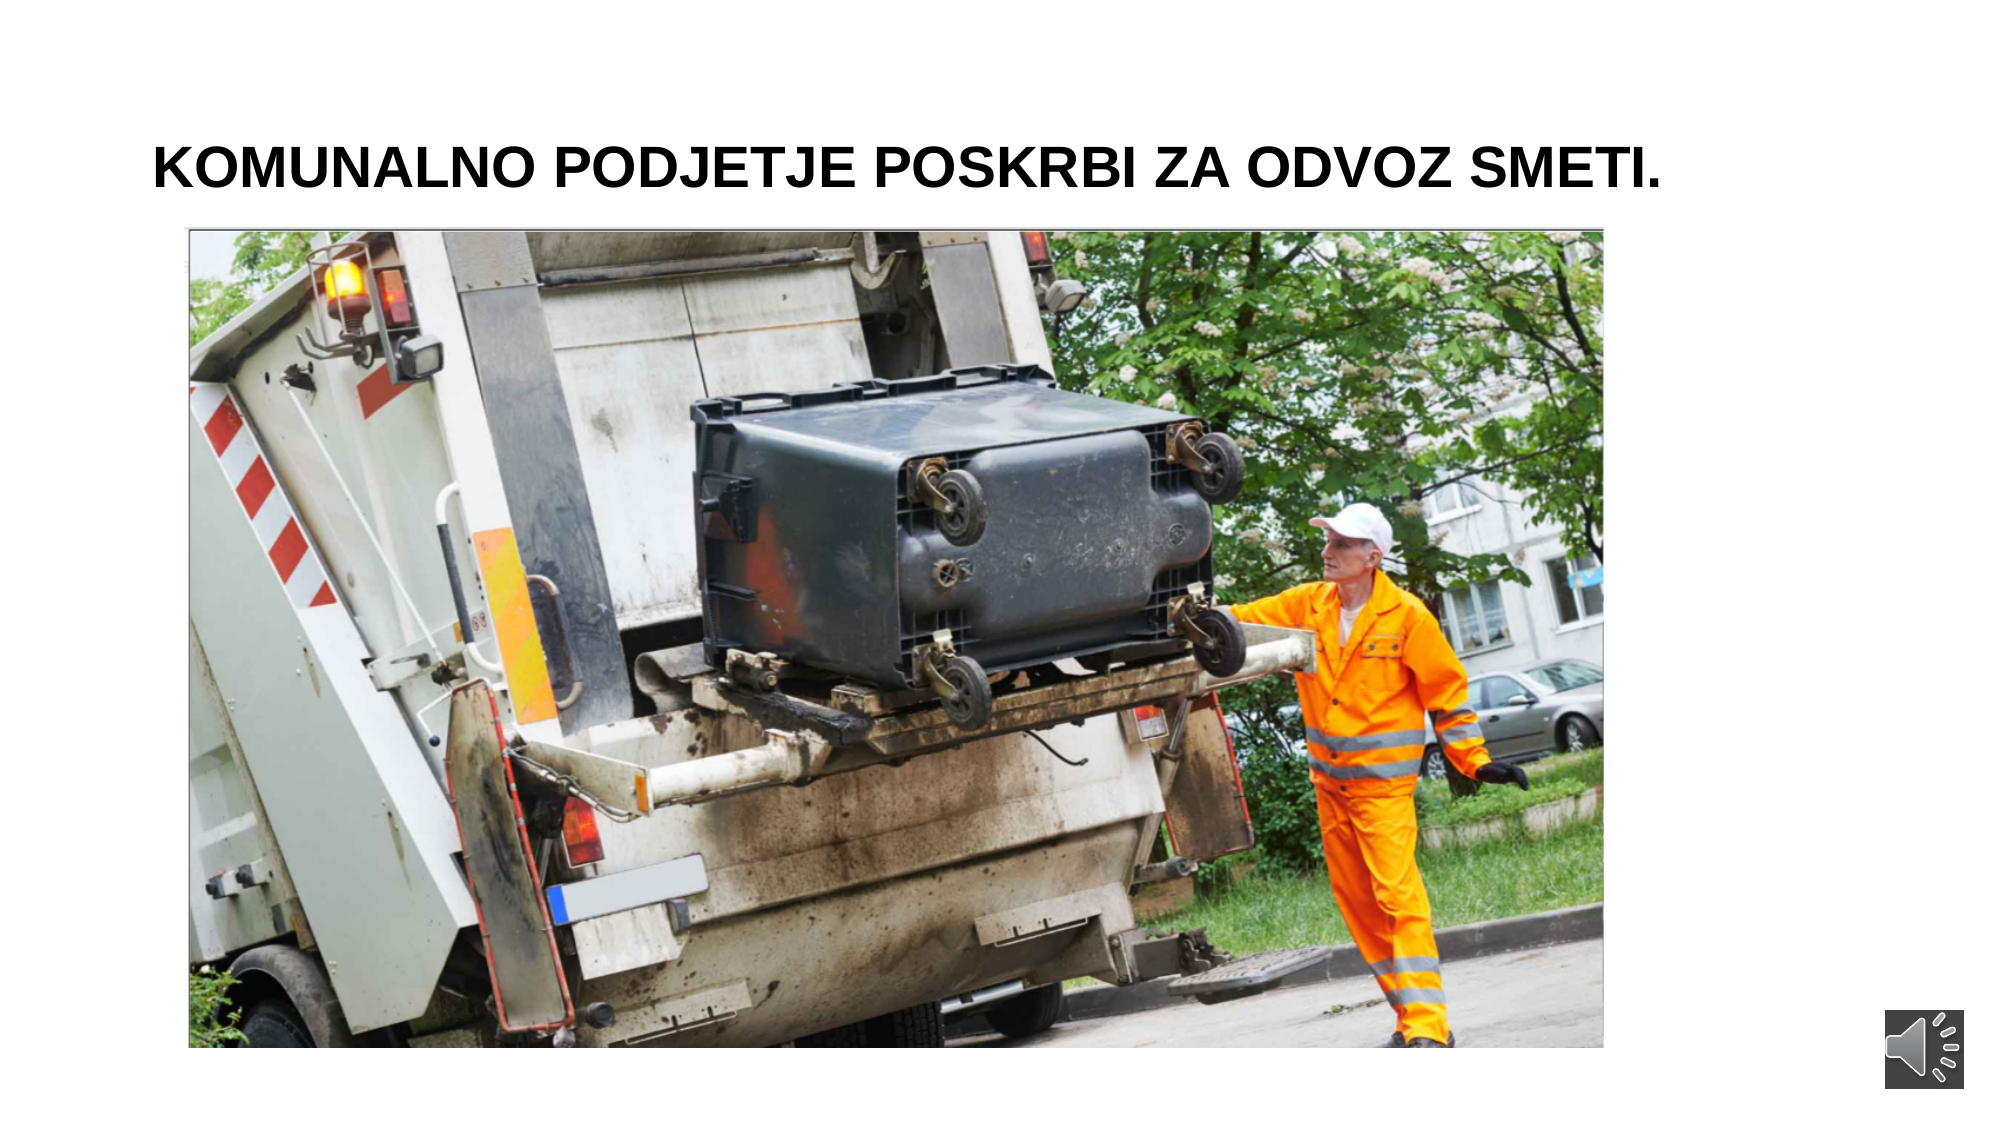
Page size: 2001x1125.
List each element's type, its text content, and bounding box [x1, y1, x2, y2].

title KOMUNALNO PODJETJE POSKRBI ZA ODVOZ SMETI. [137, 59, 1863, 278]
picture [184, 226, 1604, 1048]
picture [1884, 1009, 1965, 1090]
